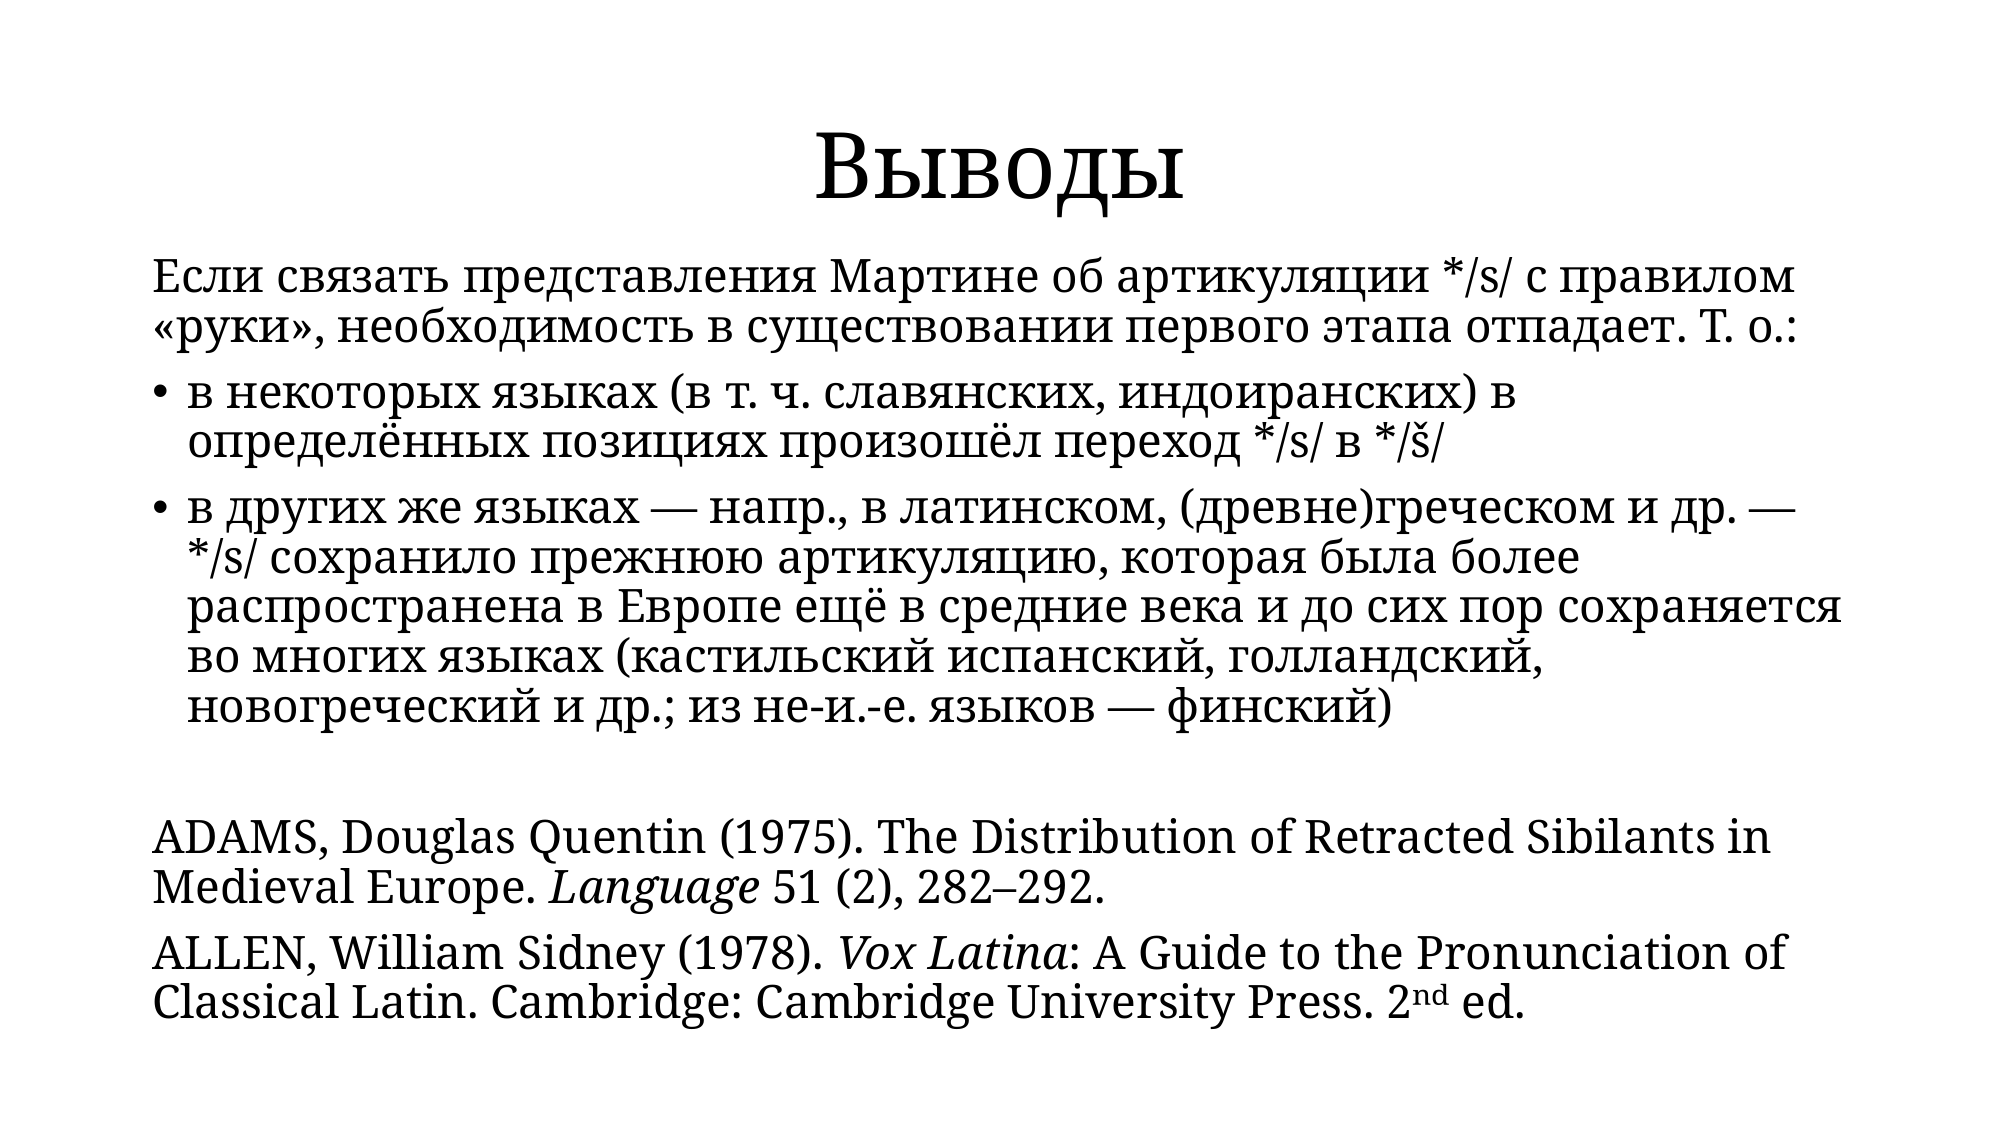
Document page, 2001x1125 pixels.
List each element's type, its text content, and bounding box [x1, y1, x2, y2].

title Выводы [137, 59, 1863, 245]
list Если связать представления Мартине об артикуляции */s/ с правилом «руки», необходимость в существовании первого этапа отпадает. Т. о.: в некоторых языках (в т. ч. славянских, индоиранских) в определённых позициях произошёл переход */s/ в */š/ в других же языках — напр., в латинском, (древне)греческом и др. — */s/ сохранило прежнюю артикуляцию, которая была более распространена в Европе ещё в средние века и до сих пор сохраняется во многих языках (кастильский испанский, голландский, новогреческий и др.; из не-и.-е. языков — финский) Adams, Douglas Quentin (1975). The Distribution of Retracted Sibilants in Medieval Europe. Language 51 (2), 282–292. Allen, William Sidney (1978). Vox Latina: A Guide to the Pronunciation of Classical Latin. Cambridge: Cambridge University Press. 2ⁿᵈ ed. [137, 245, 1863, 1050]
